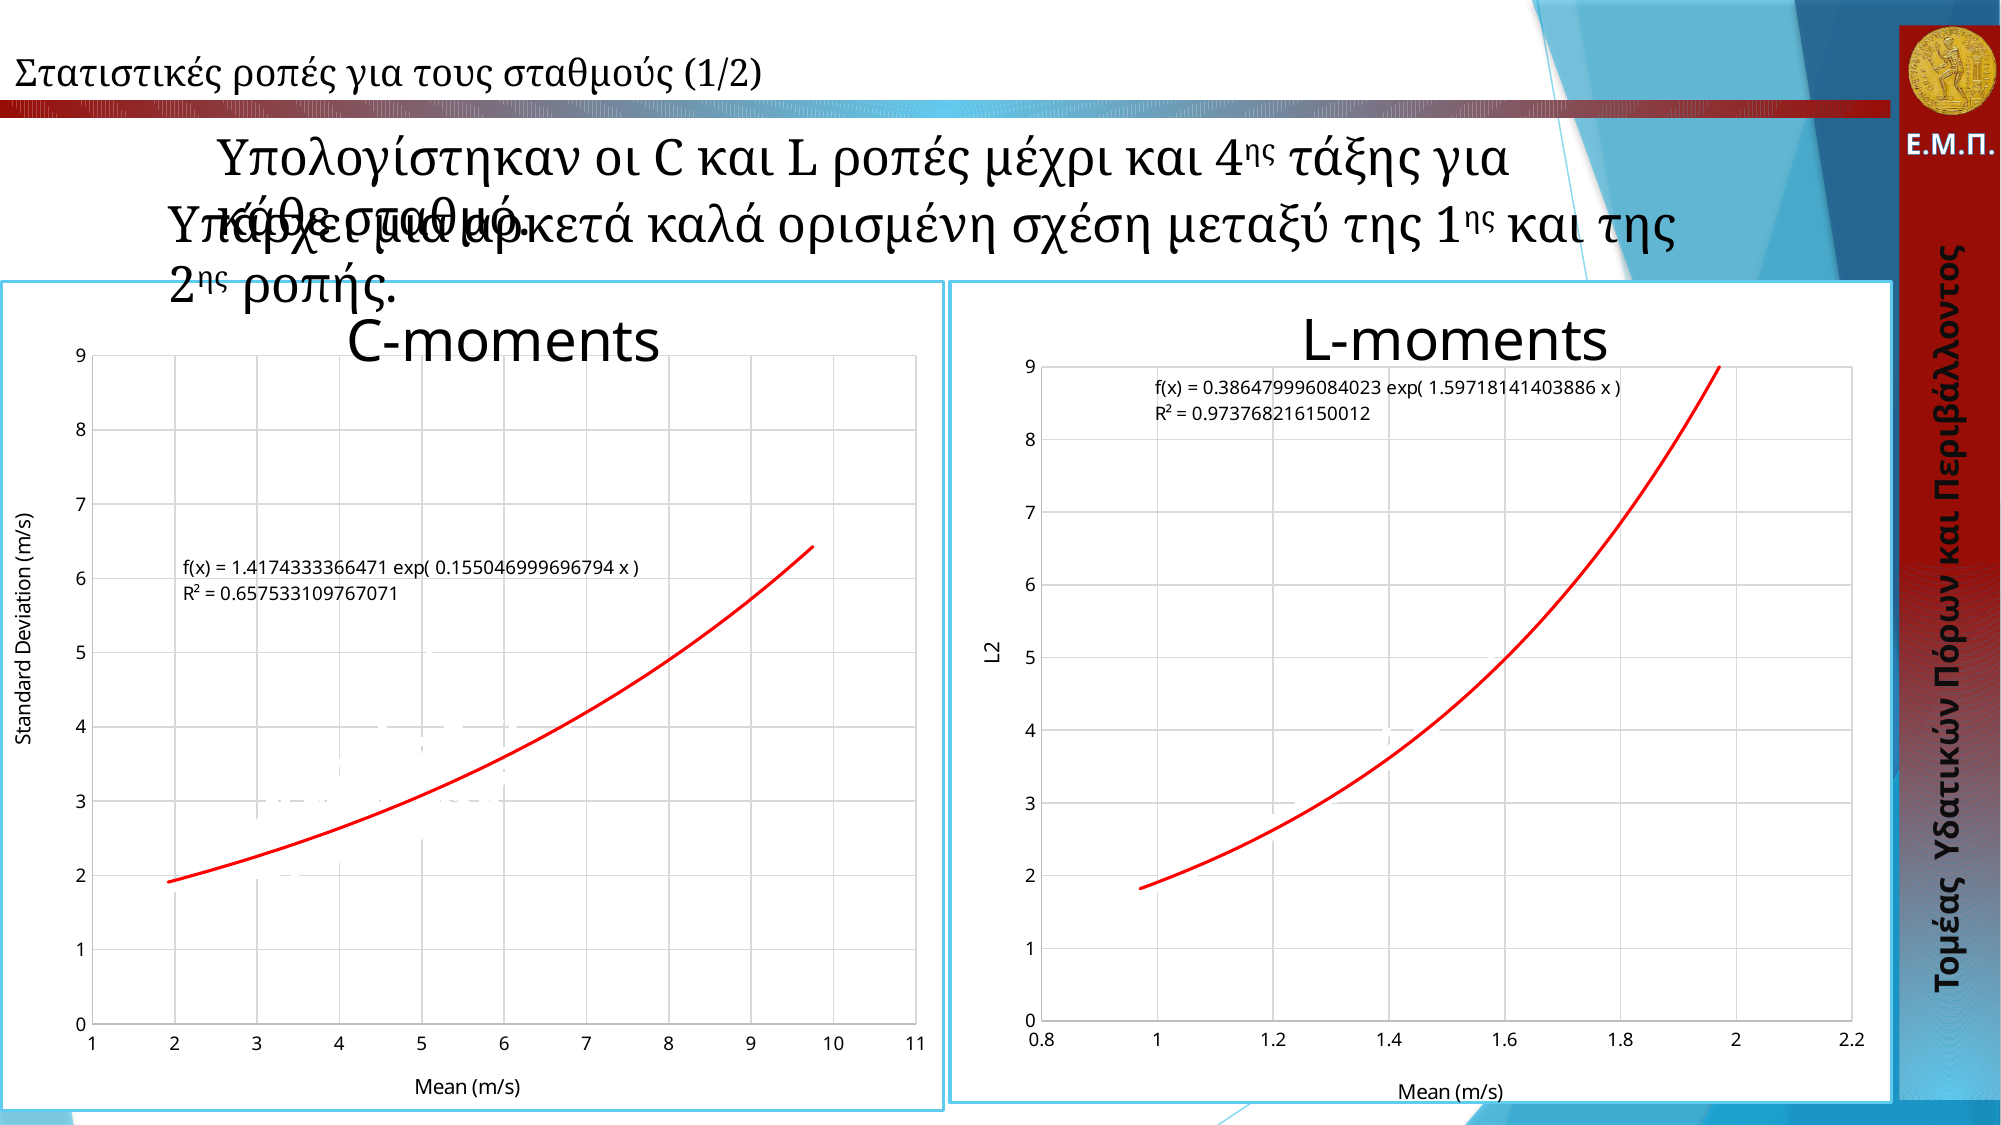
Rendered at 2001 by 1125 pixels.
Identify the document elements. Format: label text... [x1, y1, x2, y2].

text_box [0, 100, 1891, 118]
text_box Υπολογίστηκαν οι C και L ροπές μέχρι και 4ης τάξης για κάθε σταθμό. [202, 117, 1638, 185]
text_box Υπάρχει μια αρκετά καλά ορισμένη σχέση μεταξύ της 1ης και της 2ης ροπής. [154, 185, 1699, 278]
picture [1905, 24, 2000, 119]
chart [0, 279, 946, 1113]
text_box Στατιστικές ροπές για τους σταθμούς (1/2) [0, 41, 821, 101]
text_box [1899, 25, 1904, 117]
text_box [1899, 168, 2000, 1100]
text_box Ε.Μ.Π. [1890, 117, 2000, 168]
text_box Τομέας Υδατικών Πόρων και Περιβάλλοντος [1917, 210, 1999, 1029]
chart [947, 279, 1894, 1113]
